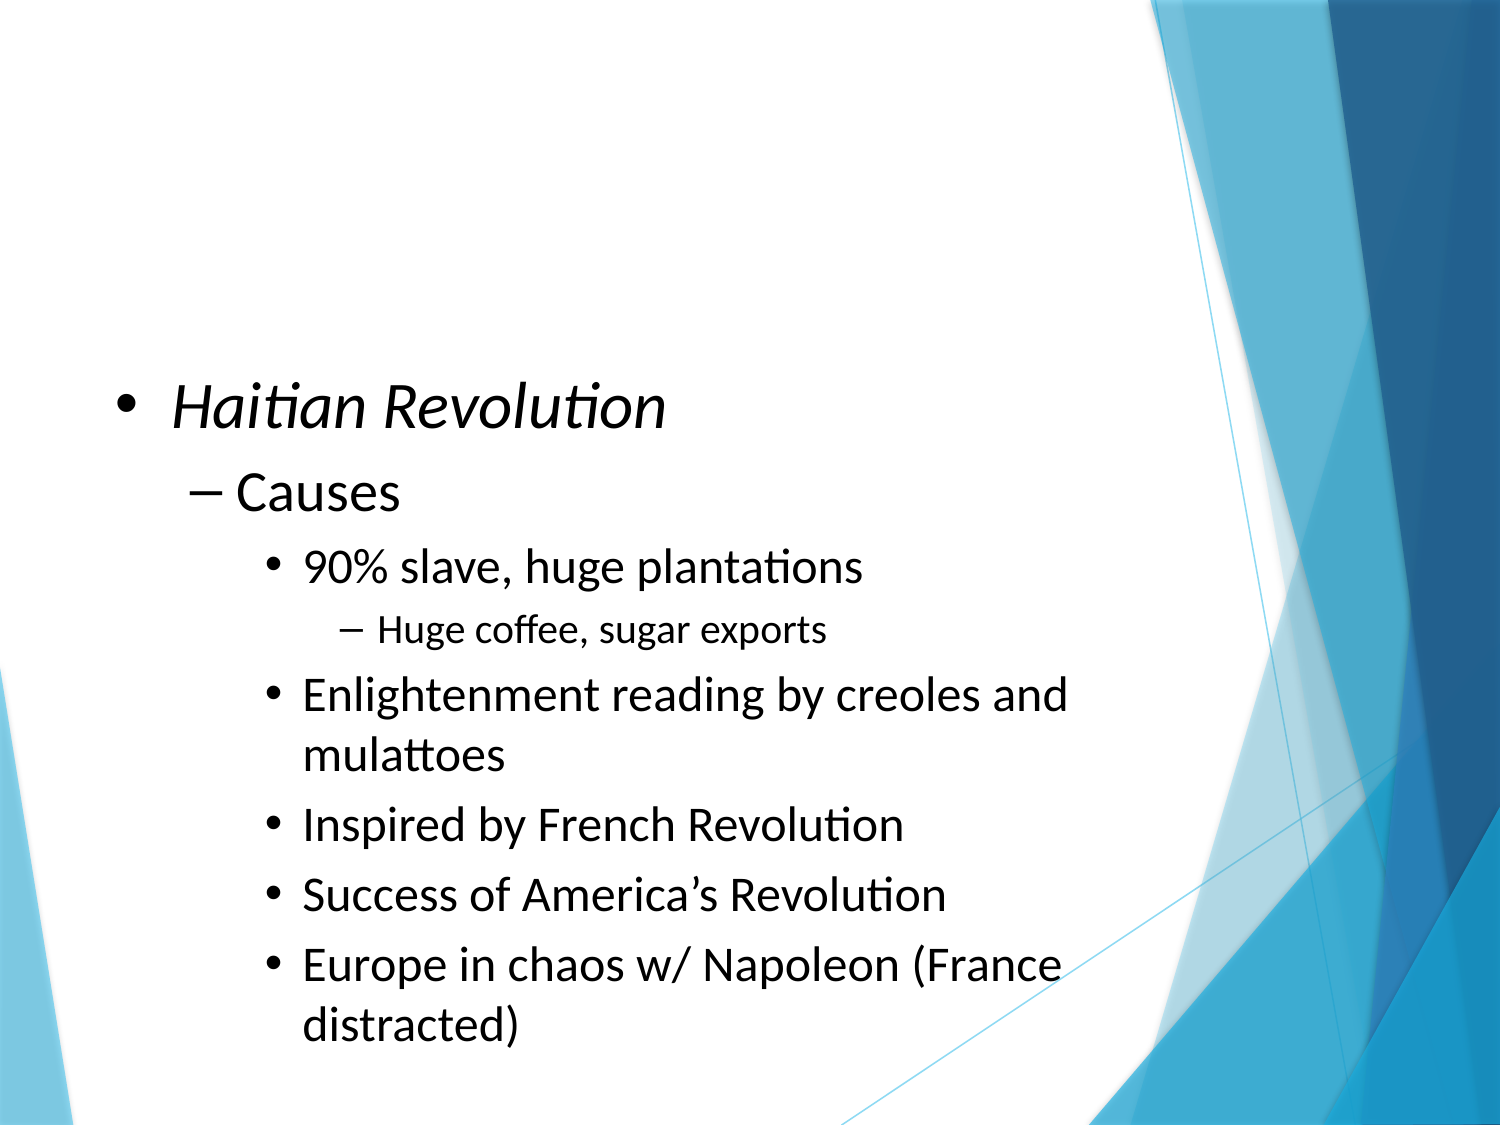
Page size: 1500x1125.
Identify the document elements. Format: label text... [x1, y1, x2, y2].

list Haitian Revolution Causes 90% slave, huge plantations Huge coffee, sugar exports Enlightenment reading by creoles and mulattoes Inspired by French Revolution Success of America’s Revolution Europe in chaos w/ Napoleon (France distracted) [99, 354, 1142, 992]
